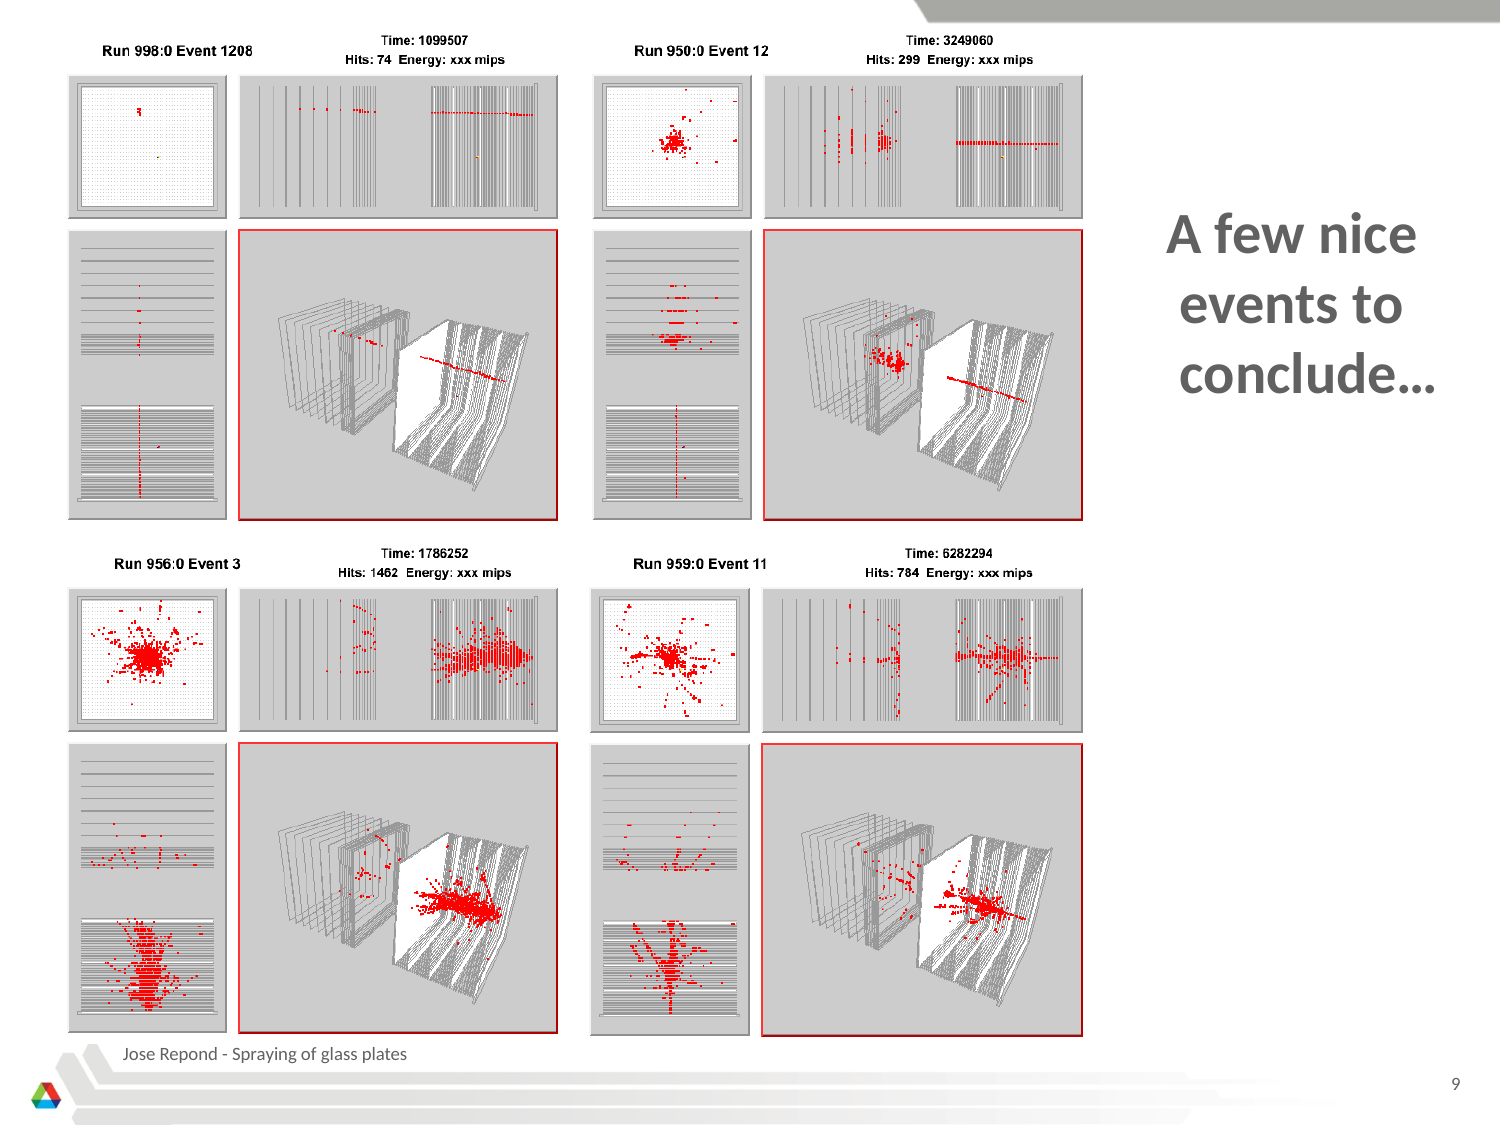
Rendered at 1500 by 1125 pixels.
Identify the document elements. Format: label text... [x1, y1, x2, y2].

slide_number 9 [1412, 1064, 1476, 1125]
text_box A few nice events to conclude… [1151, 187, 1454, 413]
picture [0, 0, 1500, 526]
picture [0, 537, 1500, 1125]
footer Jose Repond - Spraying of glass plates [107, 1034, 1083, 1073]
